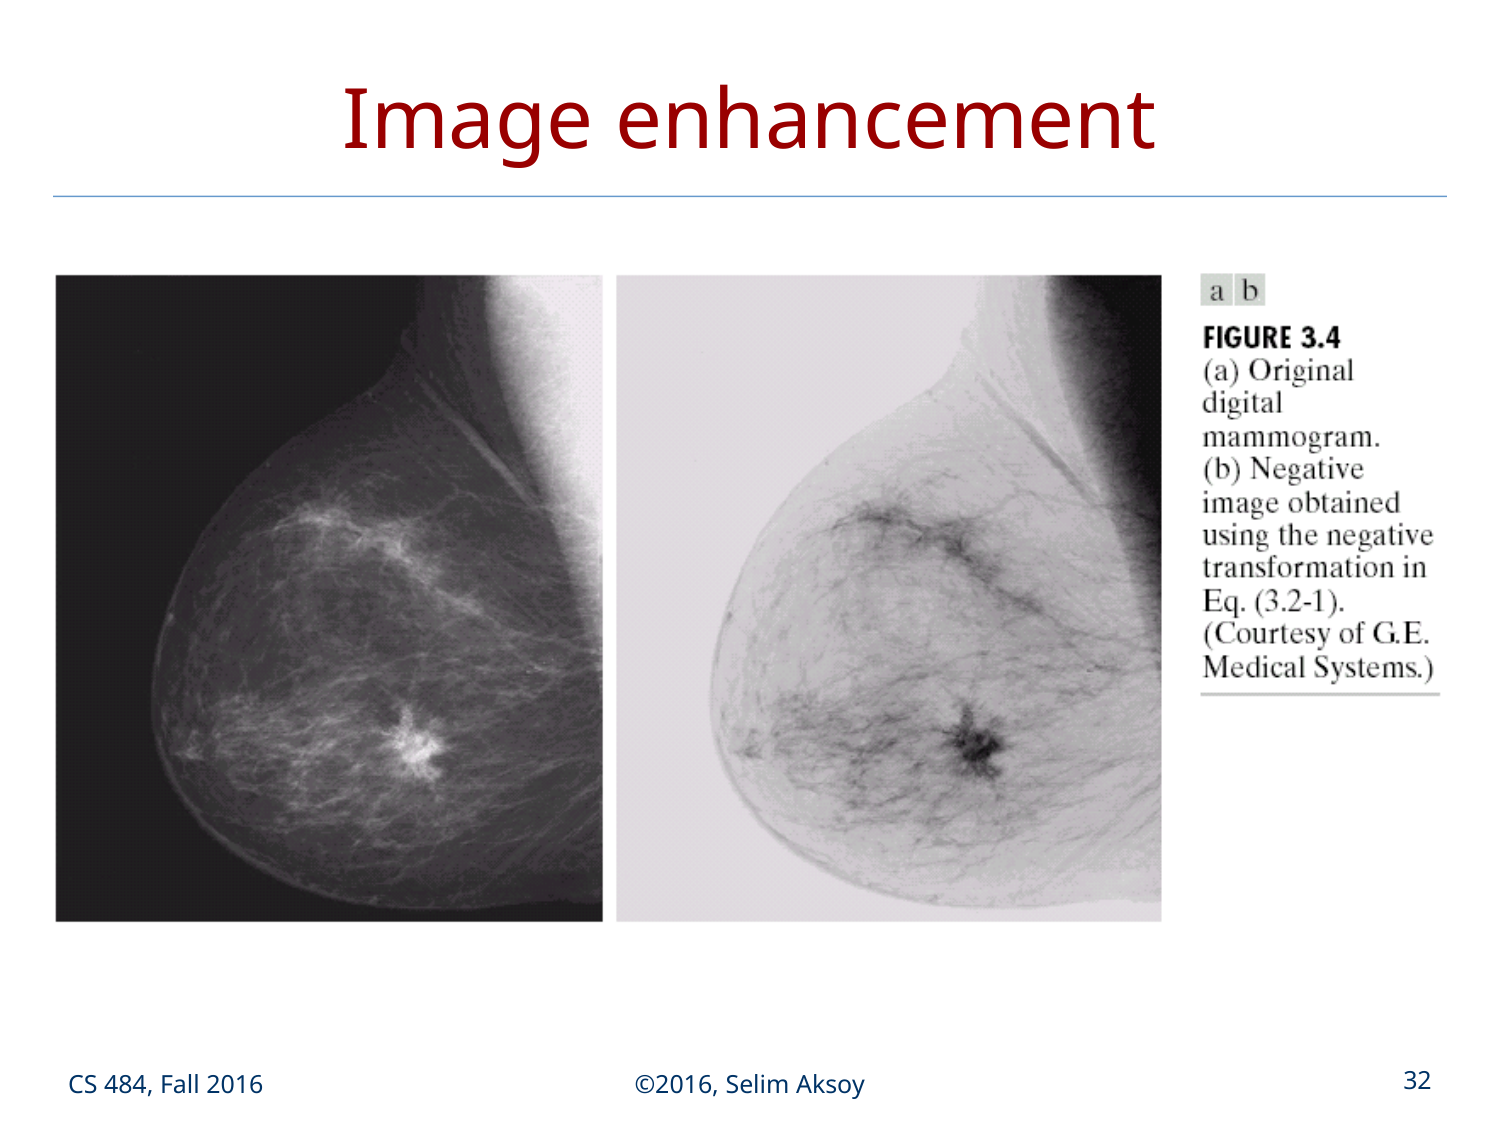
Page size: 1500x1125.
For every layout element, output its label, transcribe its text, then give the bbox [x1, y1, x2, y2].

footer ©2016, Selim Aksoy [511, 1052, 988, 1107]
slide_number 32 [1134, 1052, 1448, 1107]
title Image enhancement [53, 31, 1447, 173]
slide_number CS 484, Fall 2016 [52, 1052, 366, 1107]
picture [46, 266, 1454, 935]
